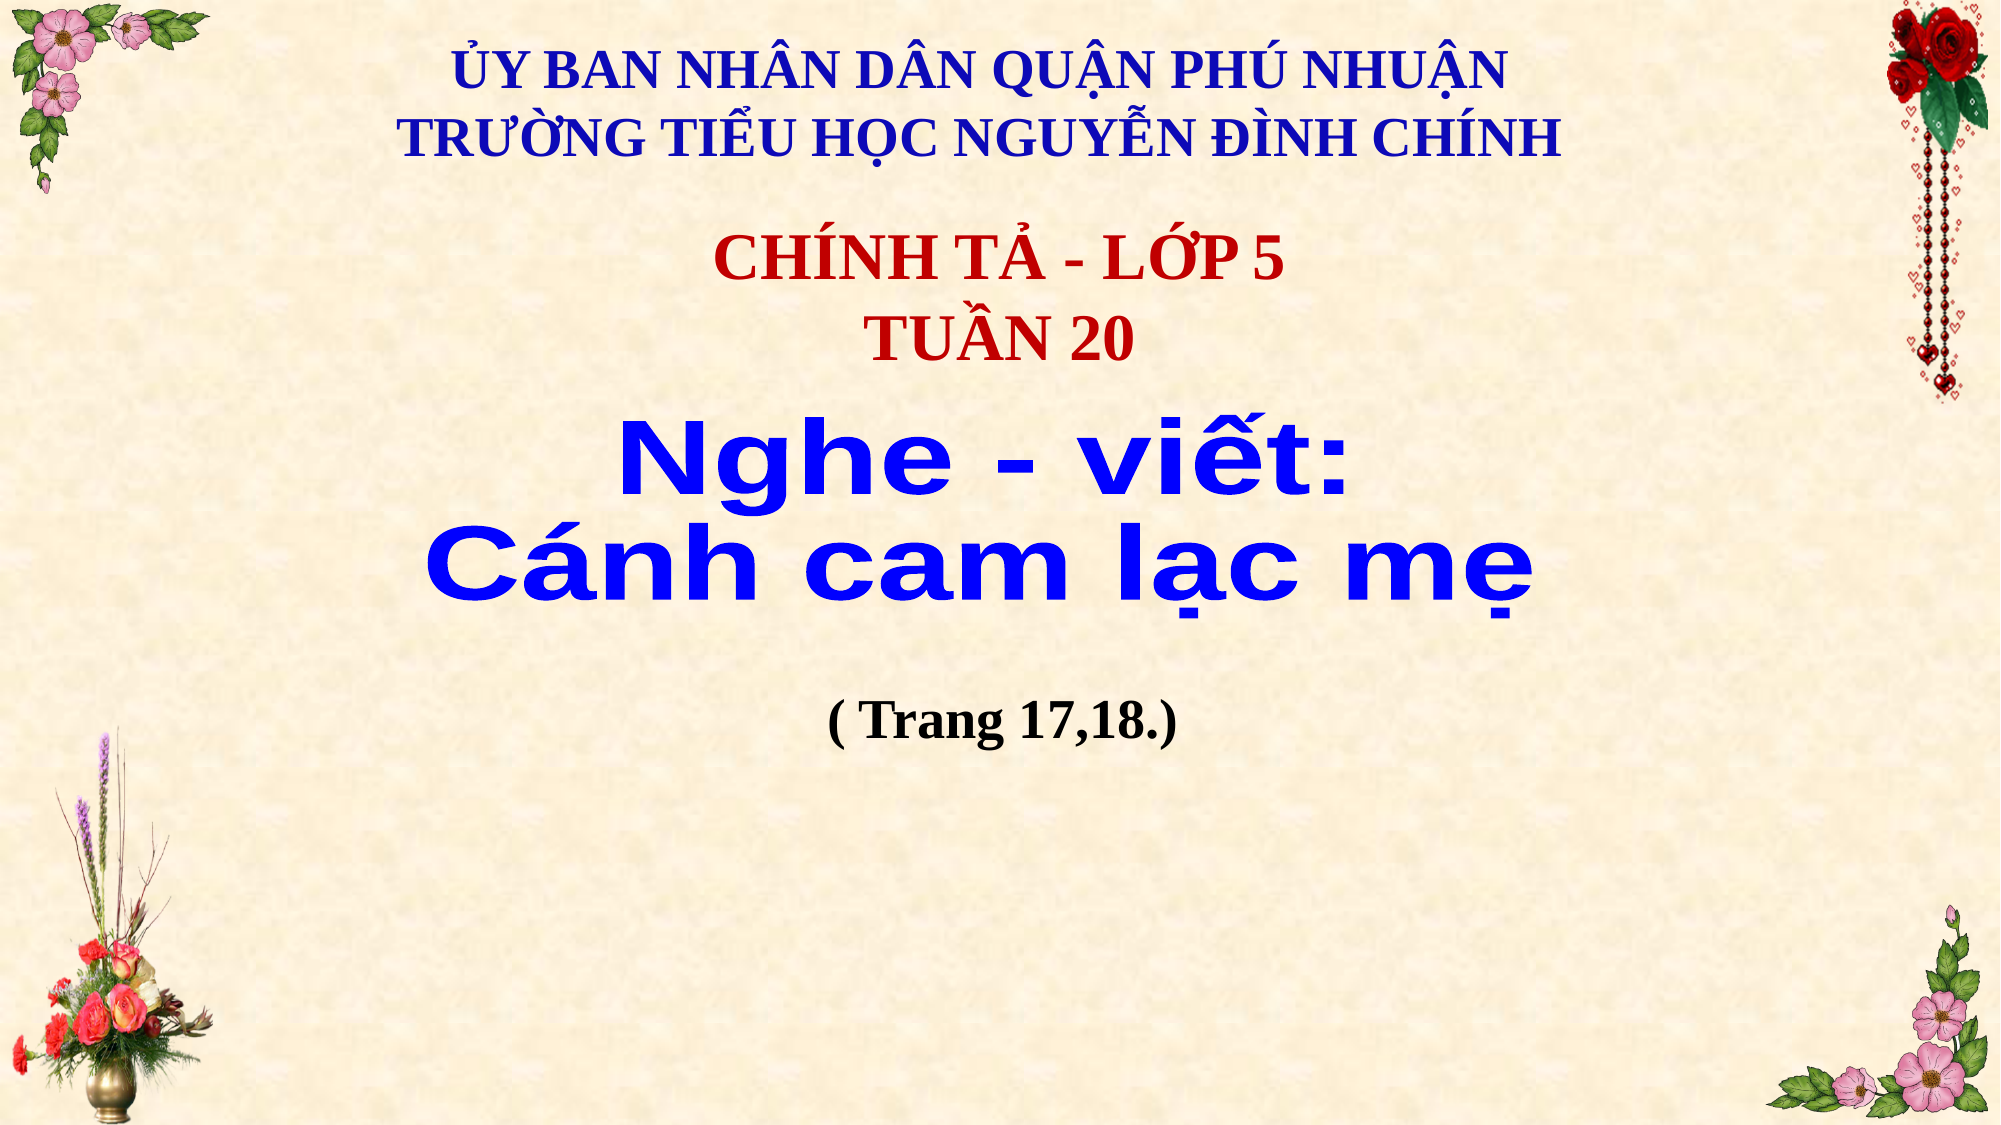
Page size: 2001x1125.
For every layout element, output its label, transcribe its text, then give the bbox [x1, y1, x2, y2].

text_box ỦY BAN NHÂN DÂN QUẬN PHÚ NHUẬN TRƯỜNG TIỂU HỌC NGUYỄN ĐÌNH CHÍNH [324, 24, 1634, 175]
text_box CHÍNH TẢ - LỚP 5 TUẦN 20 [698, 205, 1302, 381]
text_box ( Trang 17,18.) [812, 674, 1194, 758]
picture [0, 0, 2001, 1125]
